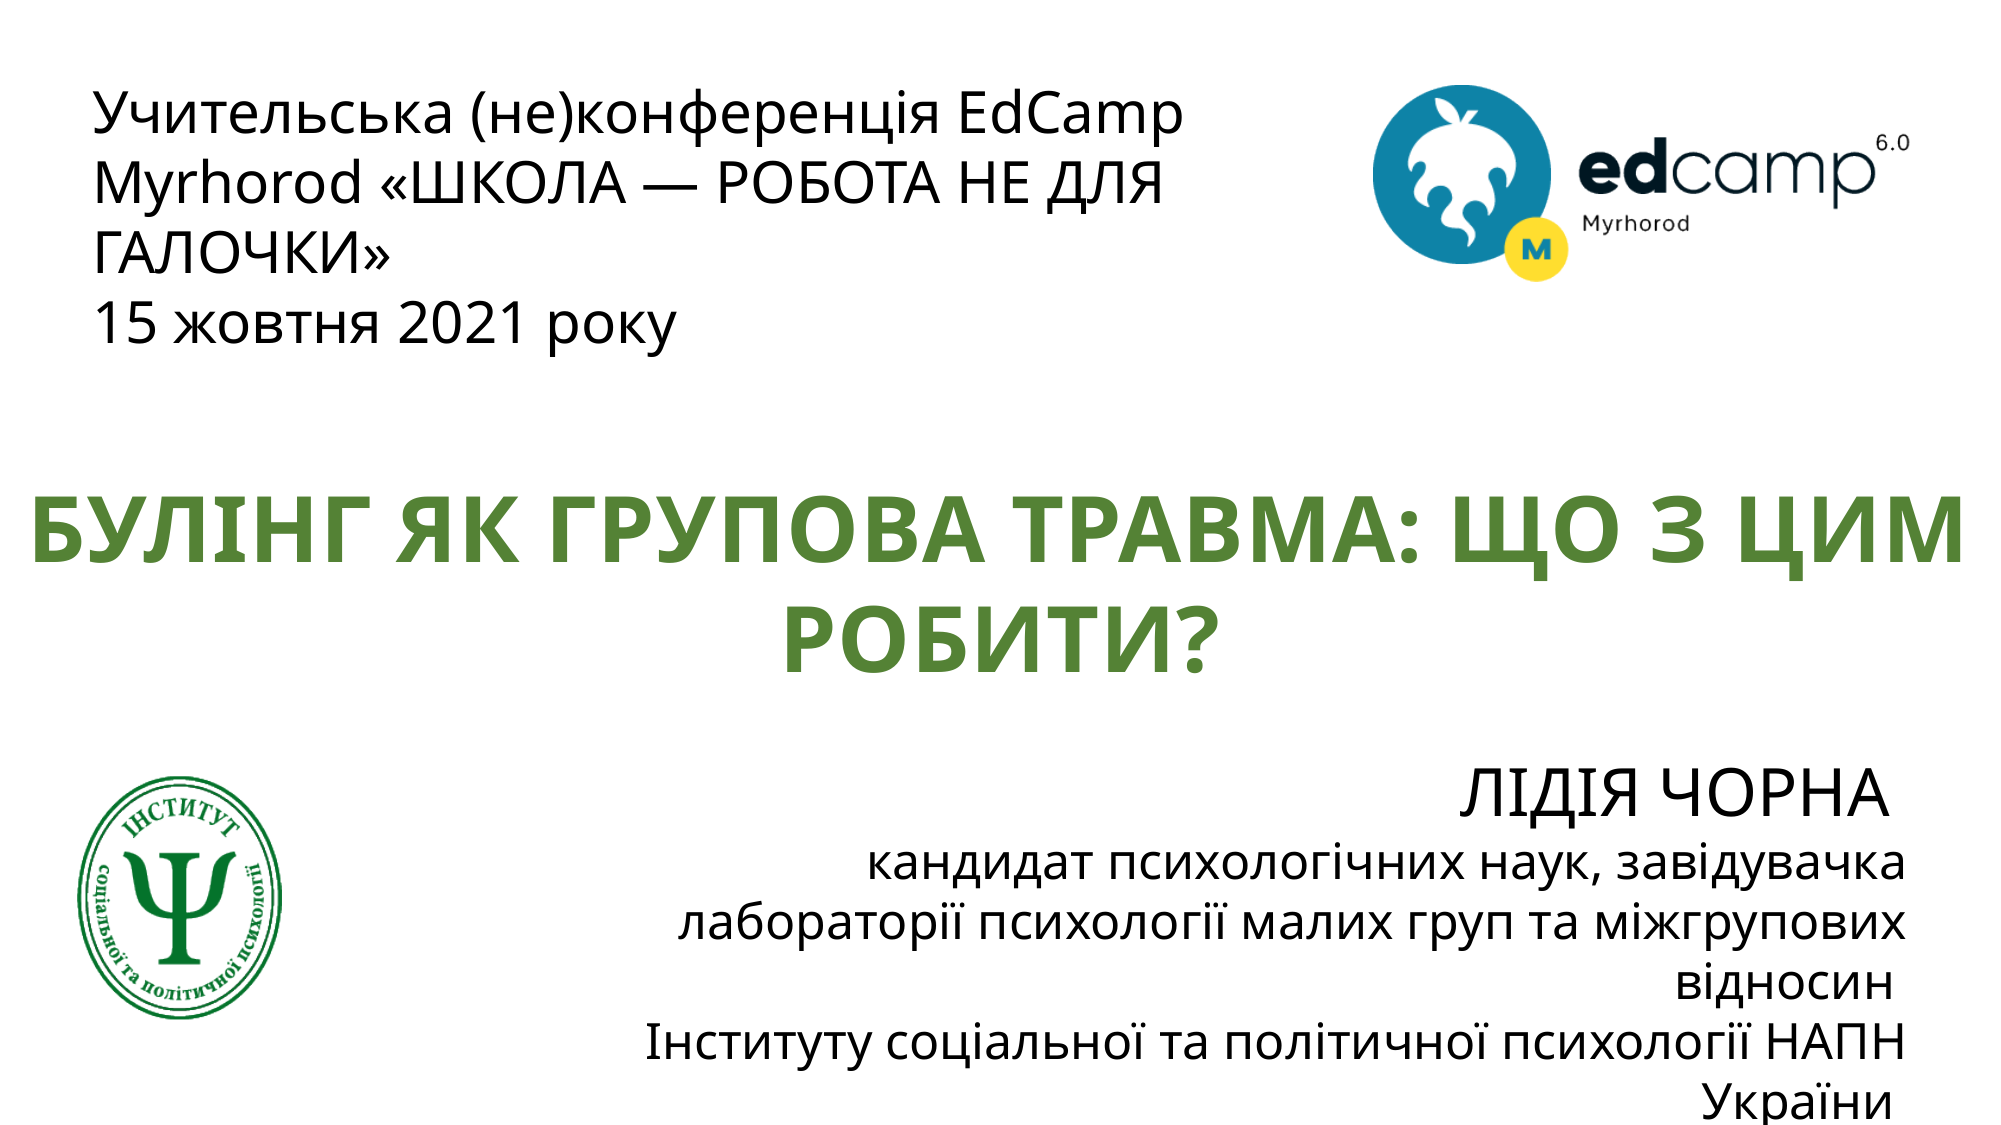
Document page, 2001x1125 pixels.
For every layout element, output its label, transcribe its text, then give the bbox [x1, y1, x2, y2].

text_box БУЛІНГ ЯК ГРУПОВА ТРАВМА: ЩО З ЦИМ РОБИТИ? [0, 463, 2000, 699]
picture [1373, 85, 1911, 282]
text_box ЛІДІЯ ЧОРНА кандидат психологічних наук, завідувачка лабораторії психології малих груп та міжгрупових відносин Інституту соціальної та політичної психології НАПН України [580, 742, 1923, 1125]
picture [77, 775, 282, 1021]
text_box Учительська (не)конференція EdCamp Myrhorod «ШКОЛА — РОБОТА НЕ ДЛЯ ГАЛОЧКИ» 15 жовтня 2021 року [77, 67, 1352, 363]
